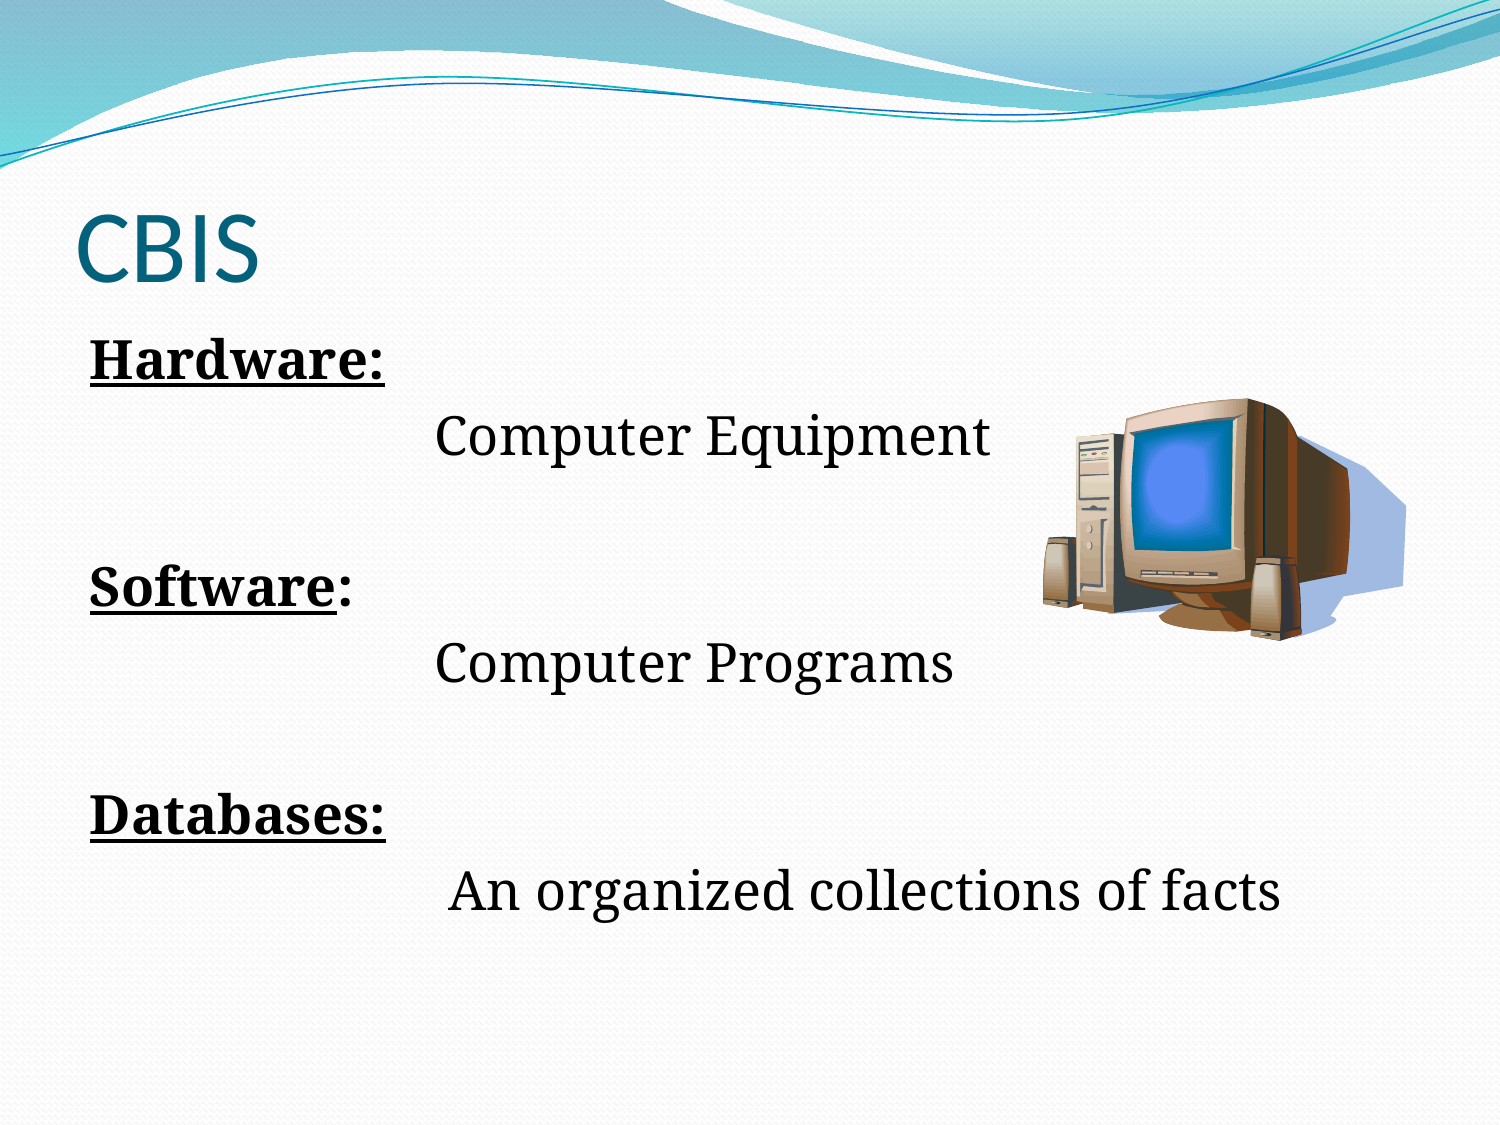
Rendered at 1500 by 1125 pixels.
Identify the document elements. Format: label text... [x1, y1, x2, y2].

title CBIS [75, 115, 1425, 303]
picture [1042, 398, 1407, 642]
list Hardware: Computer Equipment Software: Computer Programs Databases: An organized collections of facts [75, 317, 1425, 1038]
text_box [1035, 399, 1413, 654]
